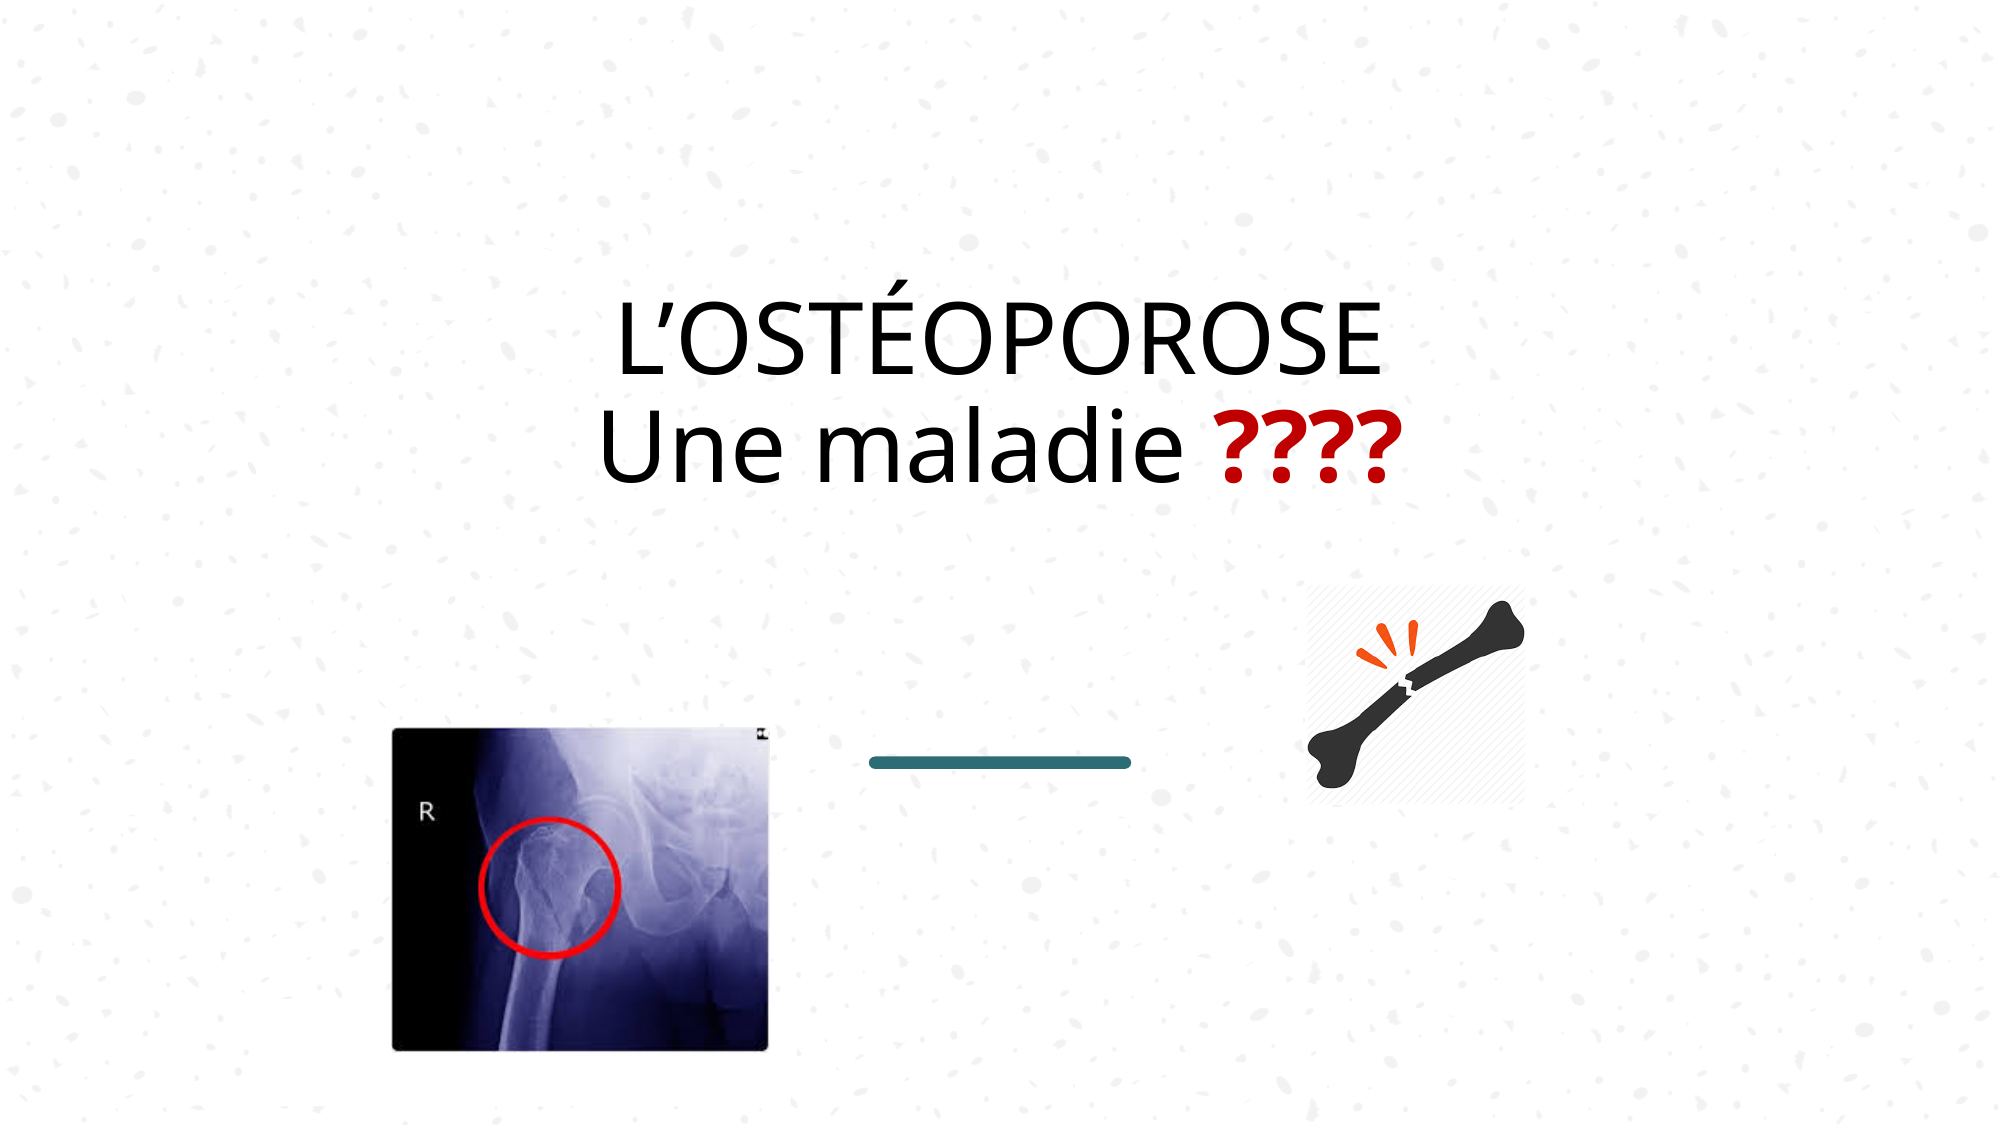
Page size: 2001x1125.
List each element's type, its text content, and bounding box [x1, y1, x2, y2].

text_box [250, 998, 792, 1107]
text_box [868, 756, 1132, 769]
title L’OSTÉOPOROSE Une maladie ???? [374, 216, 1626, 577]
picture [0, 1, 2000, 1125]
